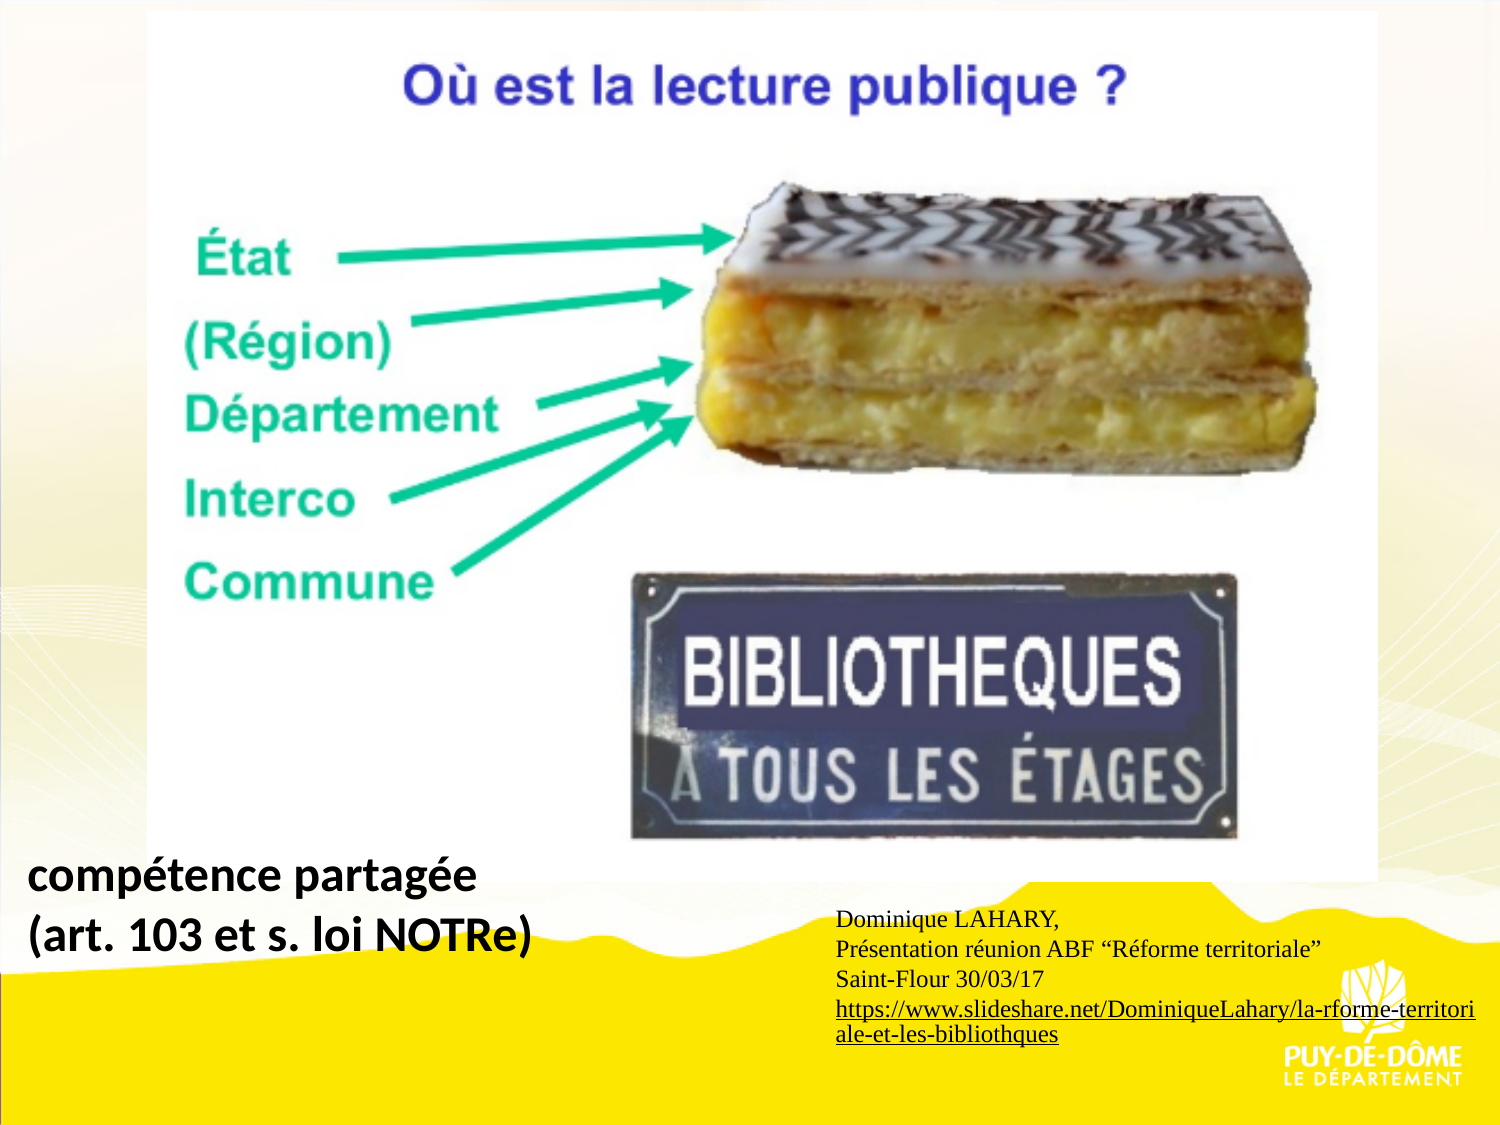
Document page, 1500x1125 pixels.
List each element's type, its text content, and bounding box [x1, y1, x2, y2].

picture [0, 0, 1500, 1125]
text_box compétence partagée (art. 103 et s. loi NOTRe) [12, 834, 763, 969]
text_box Dominique LAHARY, Présentation réunion ABF “Réforme territoriale” Saint-Flour 30/03/17 https://www.slideshare.net/DominiqueLahary/la-rforme-territoriale-et-les-bibliothques [820, 1011, 1500, 1090]
